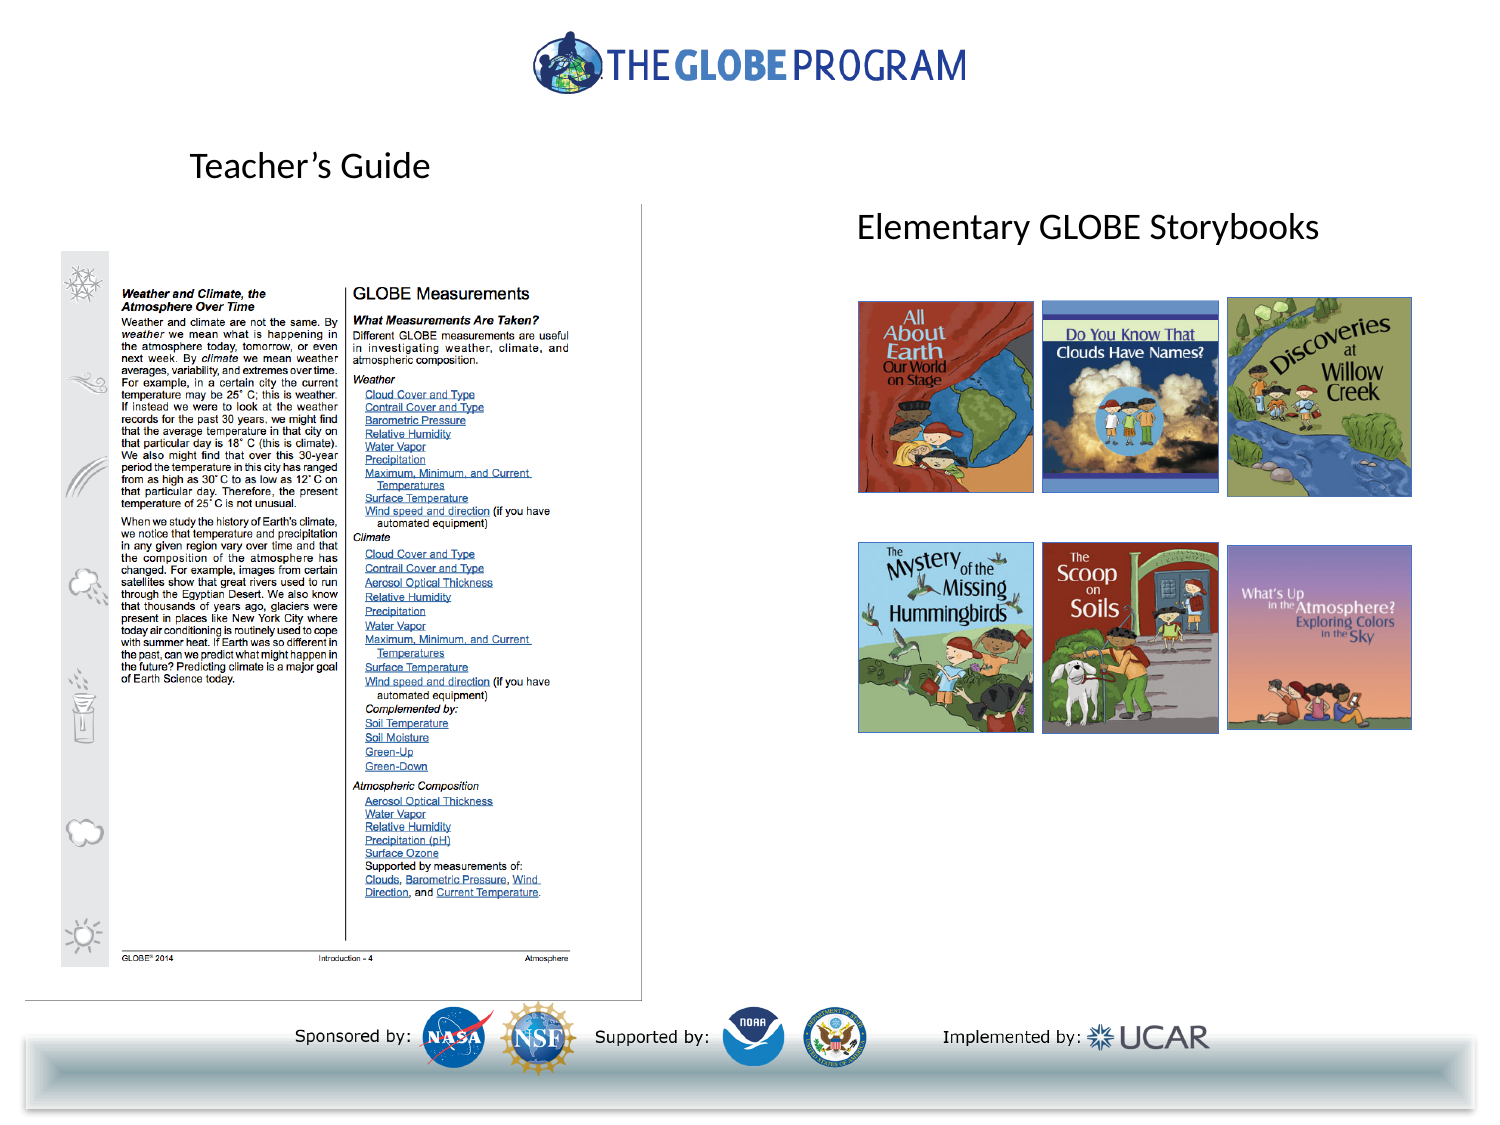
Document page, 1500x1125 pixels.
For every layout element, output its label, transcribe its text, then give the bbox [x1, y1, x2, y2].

text_box Elementary GLOBE Storybooks [842, 194, 1336, 255]
picture [25, 204, 1238, 1086]
text_box Teacher’s Guide [174, 133, 623, 194]
text_box [25, 1035, 1476, 1110]
picture [526, 24, 975, 101]
picture [709, 273, 1500, 805]
